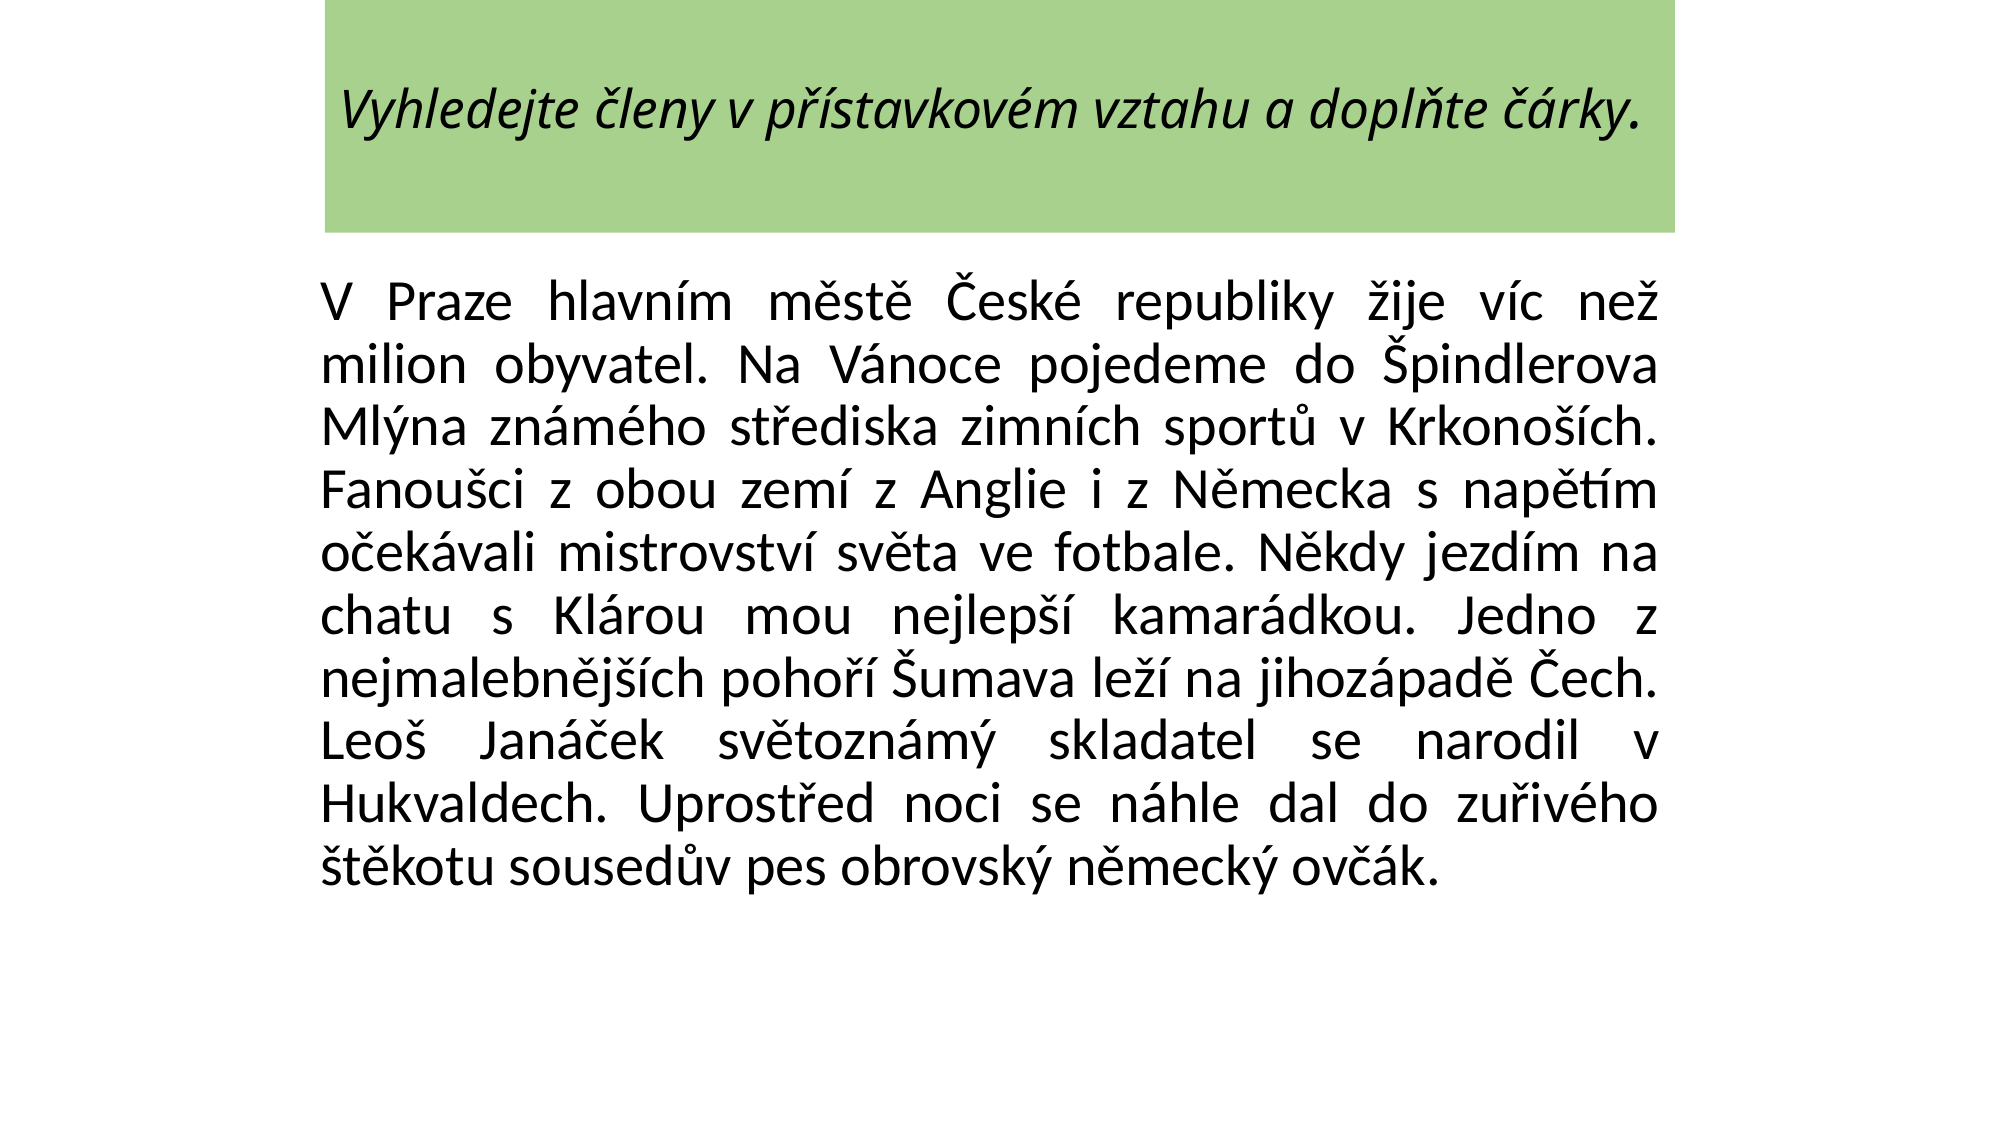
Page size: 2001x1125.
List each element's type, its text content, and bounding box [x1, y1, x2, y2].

title Vyhledejte členy v přístavkovém vztahu a doplňte čárky. [324, 0, 1675, 233]
list V Praze hlavním městě České republiky žije víc než milion obyvatel. Na Vánoce pojedeme do Špindlerova Mlýna známého střediska zimních sportů v Krkonoších. Fanoušci z obou zemí z Anglie i z Německa s napětím očekávali mistrovství světa ve fotbale. Někdy jezdím na chatu s Klárou mou nejlepší kamarádkou. Jedno z nejmalebnějších pohoří Šumava leží na jihozápadě Čech. Leoš Janáček světoznámý skladatel se narodil v Hukvaldech. Uprostřed noci se náhle dal do zuřivého štěkotu sousedův pes obrovský německý ovčák. [267, 262, 1675, 1005]
